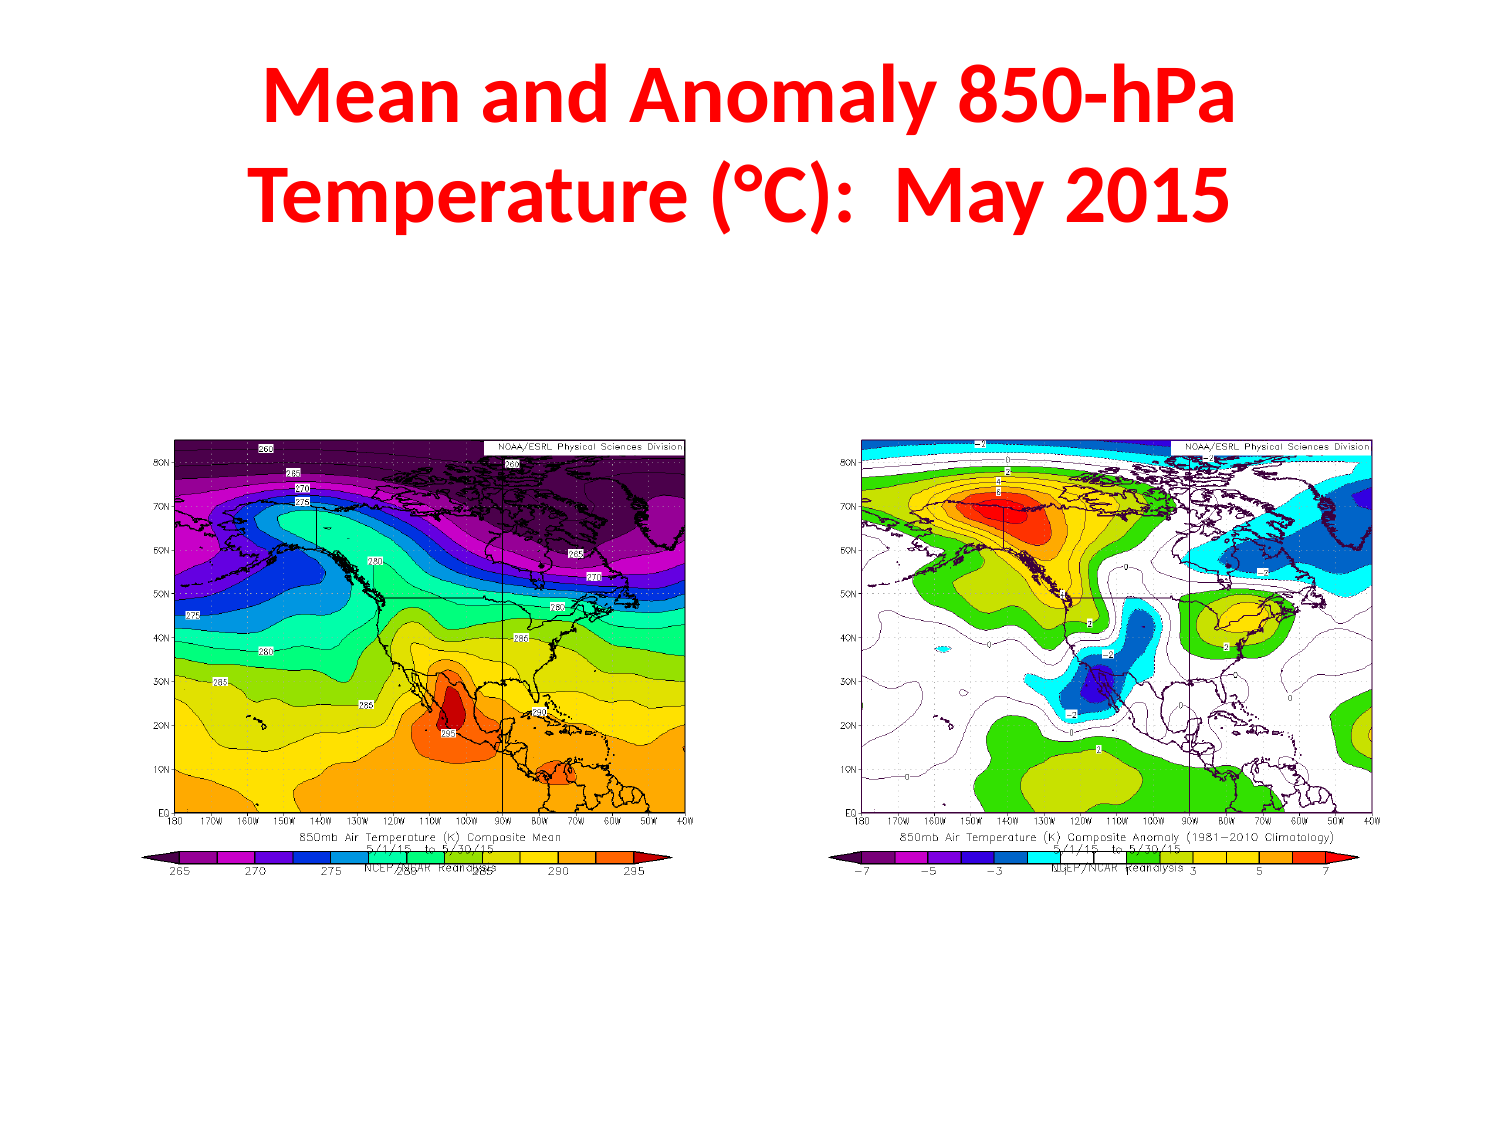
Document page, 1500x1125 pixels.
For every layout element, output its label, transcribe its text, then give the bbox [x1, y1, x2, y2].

title Mean and Anomaly 850-hPa Temperature (°C): May 2015 [75, 45, 1425, 233]
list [74, 262, 738, 1006]
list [762, 262, 1426, 1006]
